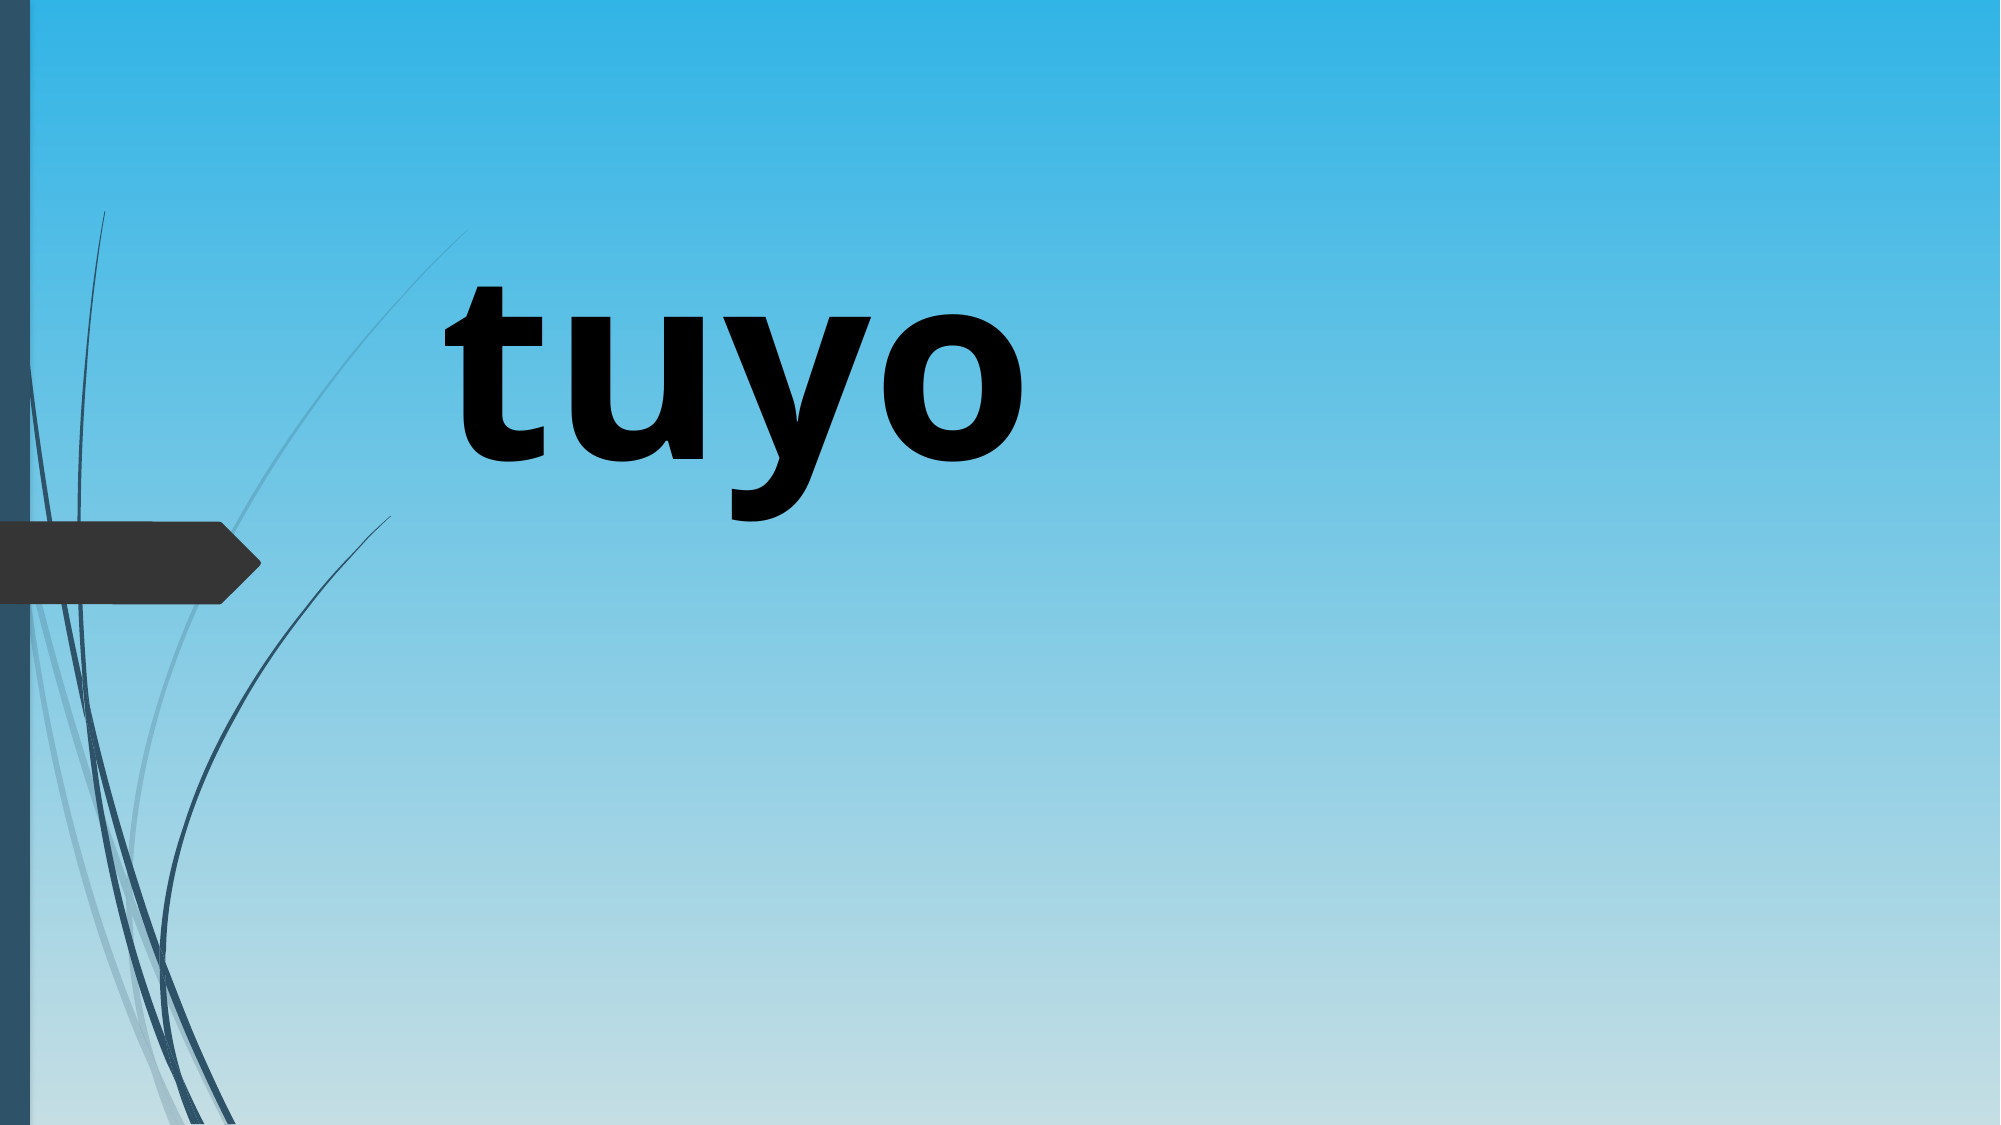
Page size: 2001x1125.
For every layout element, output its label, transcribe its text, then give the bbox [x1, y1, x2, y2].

title tuyo [424, 99, 1888, 612]
